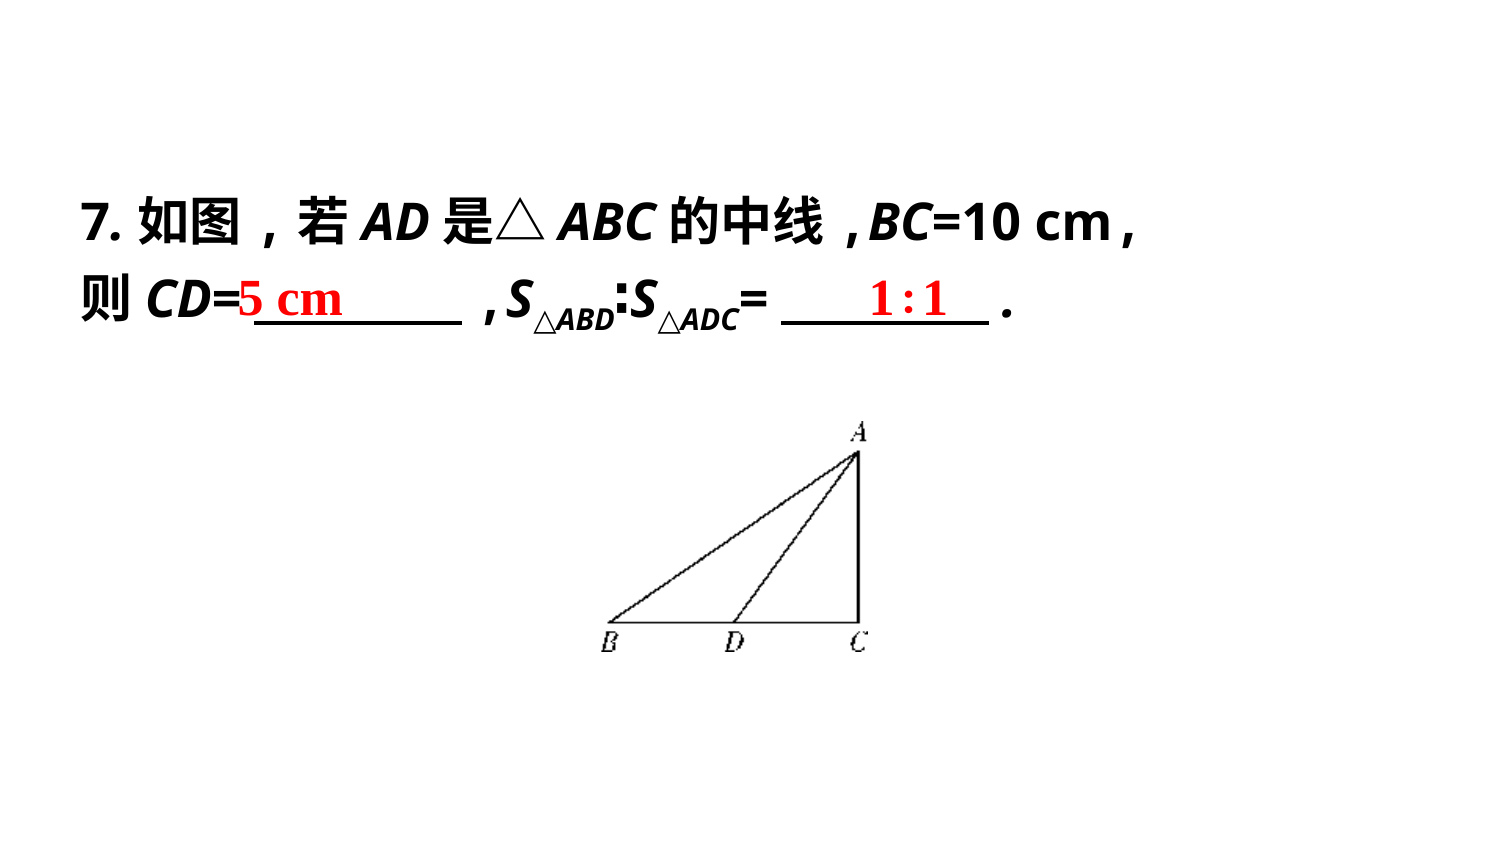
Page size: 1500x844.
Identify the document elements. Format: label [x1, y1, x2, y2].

text_box [65, 168, 1473, 652]
